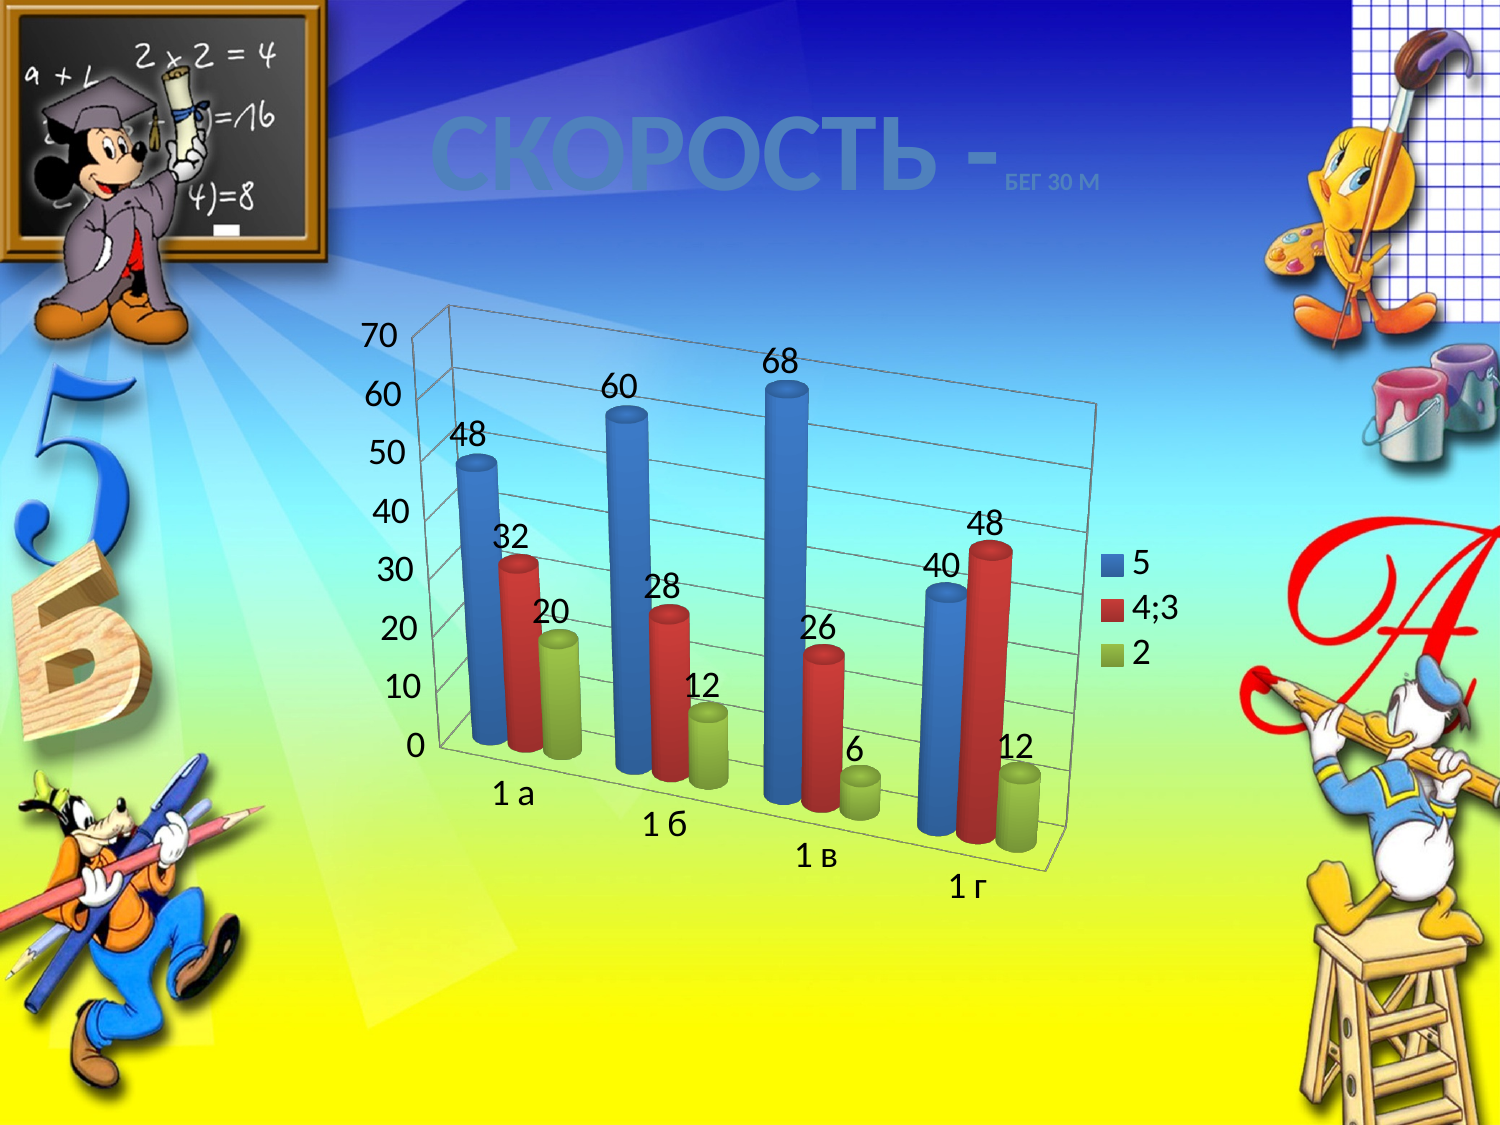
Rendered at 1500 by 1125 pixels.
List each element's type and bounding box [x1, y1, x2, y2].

chart [339, 280, 1204, 940]
list [0, 0, 1500, 1125]
